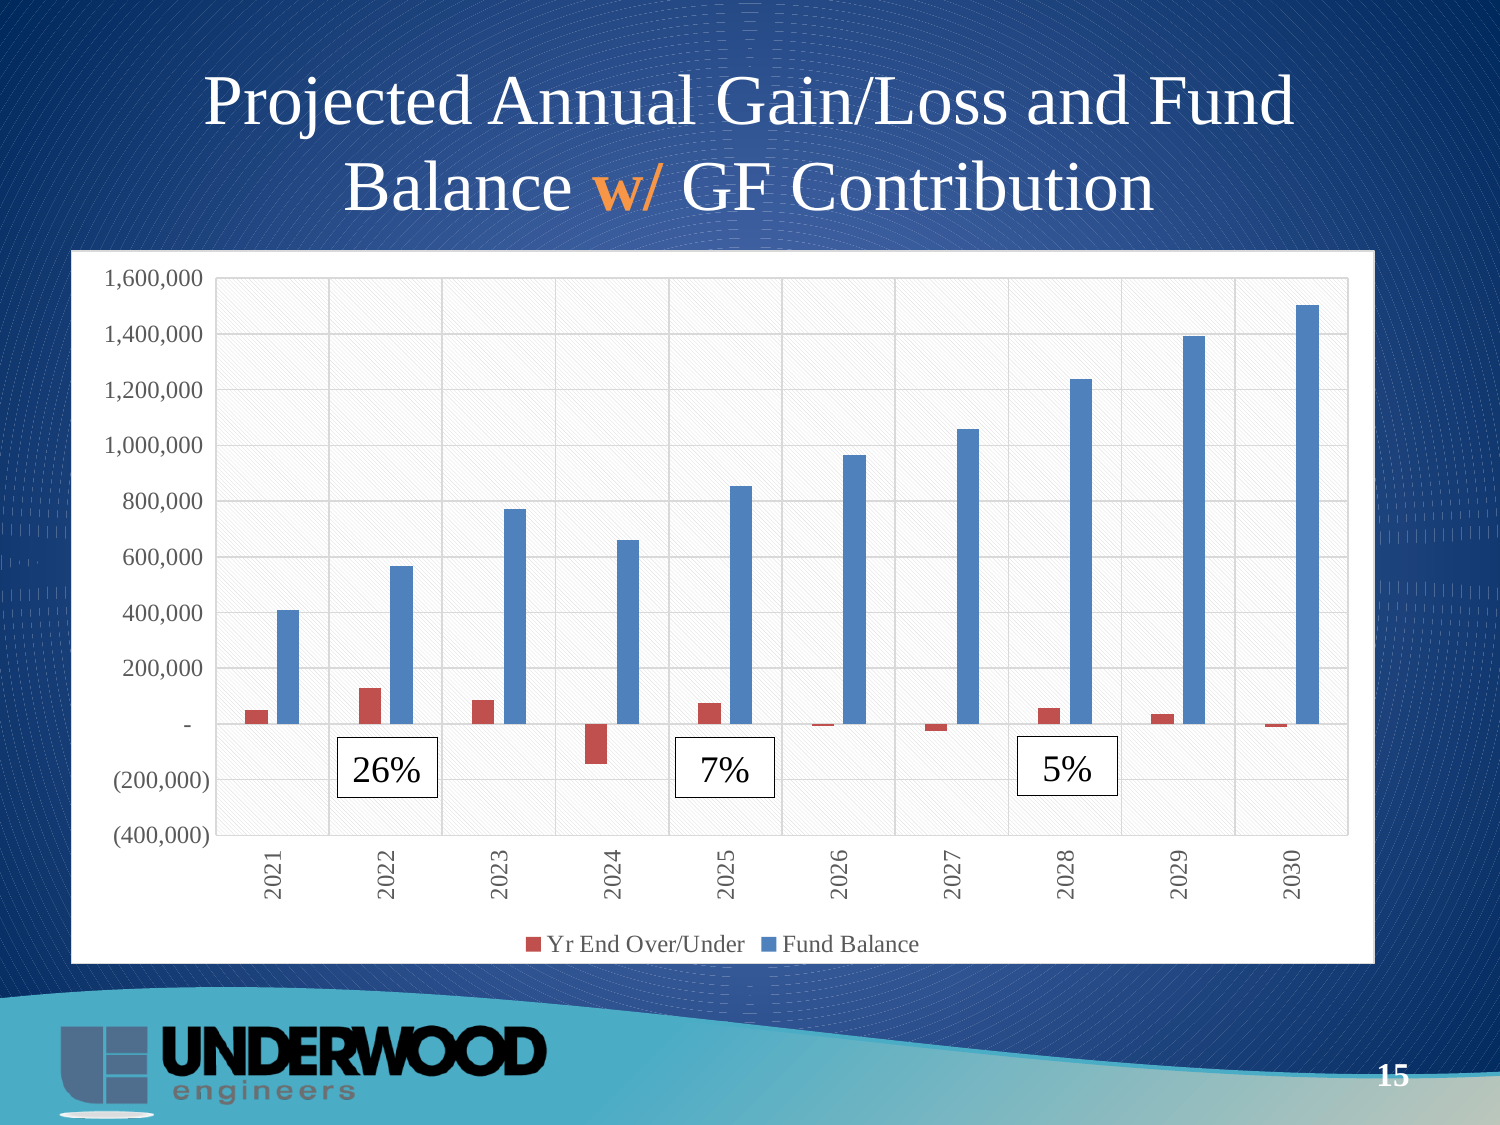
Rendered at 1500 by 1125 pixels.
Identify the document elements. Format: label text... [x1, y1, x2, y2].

slide_number 15 [1074, 1042, 1425, 1103]
title Projected Annual Gain/Loss and Fund Balance w/ GF Contribution [75, 45, 1425, 233]
picture [51, 1015, 558, 1125]
chart [70, 249, 1376, 965]
